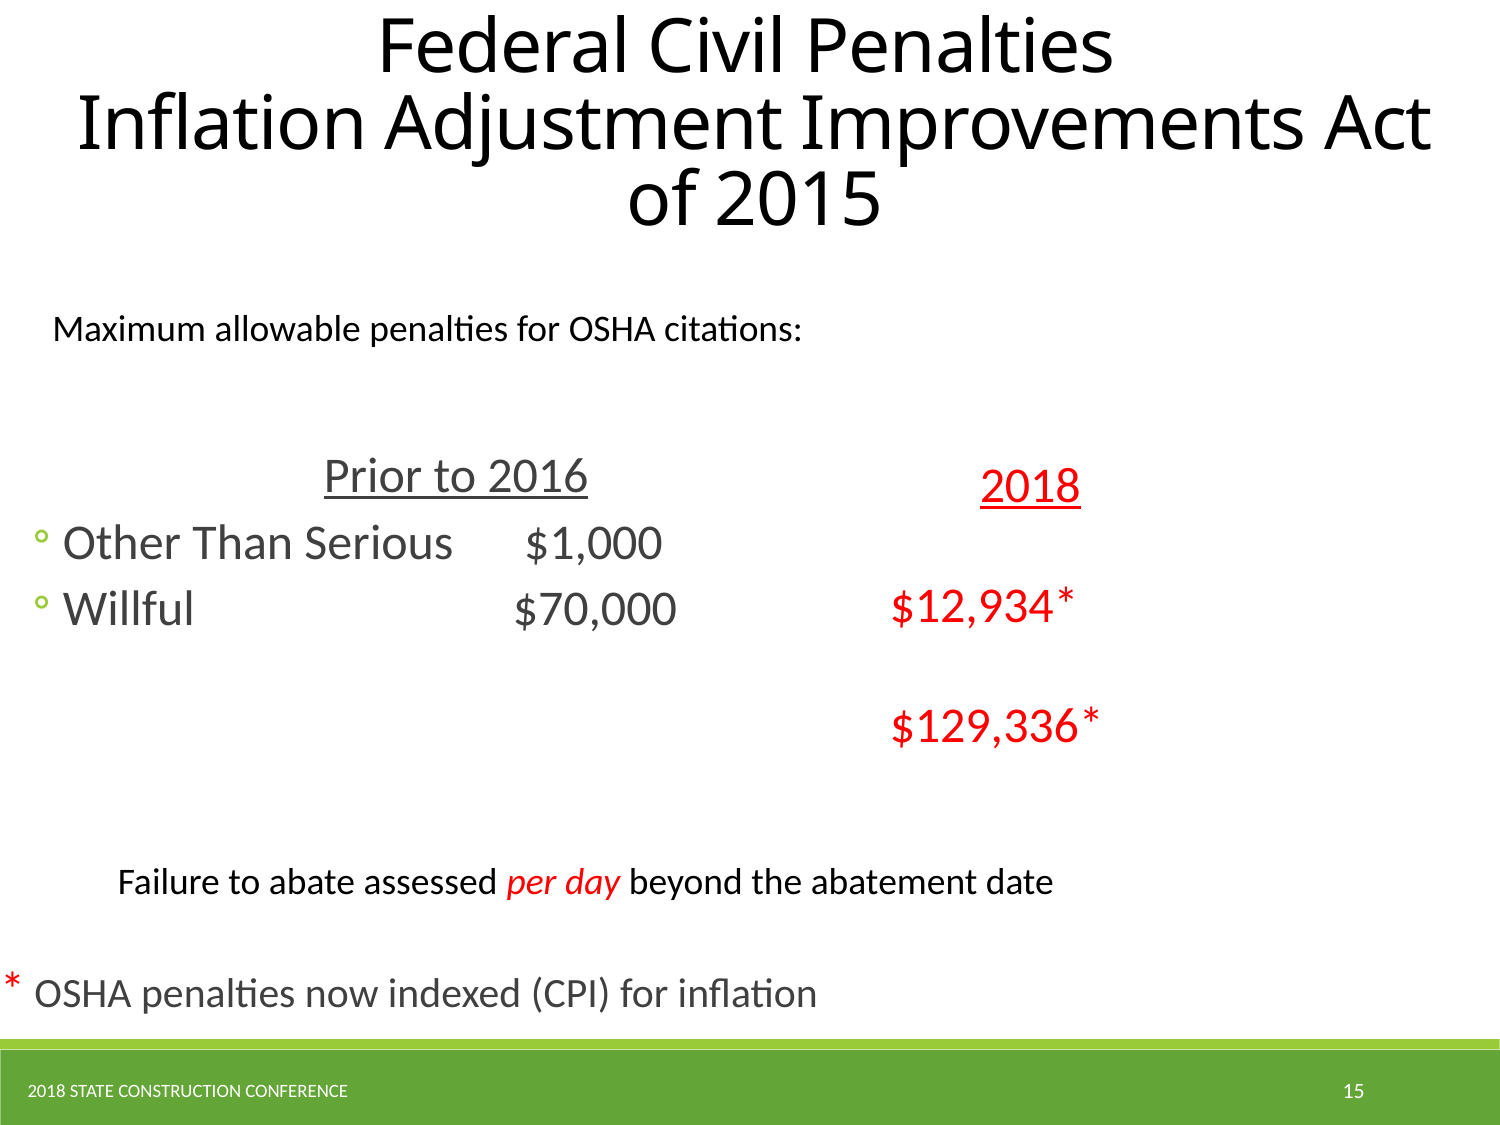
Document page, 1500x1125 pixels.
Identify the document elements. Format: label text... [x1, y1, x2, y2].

title Federal Civil Penalties Inflation Adjustment Improvements Act of 2015 [36, 69, 1474, 249]
slide_number 2018 STATE CONSTRUCTION CONFERENCE [12, 1059, 440, 1120]
text_box Failure to abate assessed per day beyond the abatement date [103, 849, 1288, 910]
list Prior to 2016 Other Than Serious $1,000 Willful $70,000 [0, 388, 856, 700]
slide_number 15 [1218, 1059, 1380, 1120]
text_box Maximum allowable penalties for OSHA citations: [37, 296, 1261, 357]
list * OSHA penalties now indexed (CPI) for inflation [0, 956, 1029, 1047]
text_box 2018 $12,934* $129,336* [875, 384, 1200, 760]
